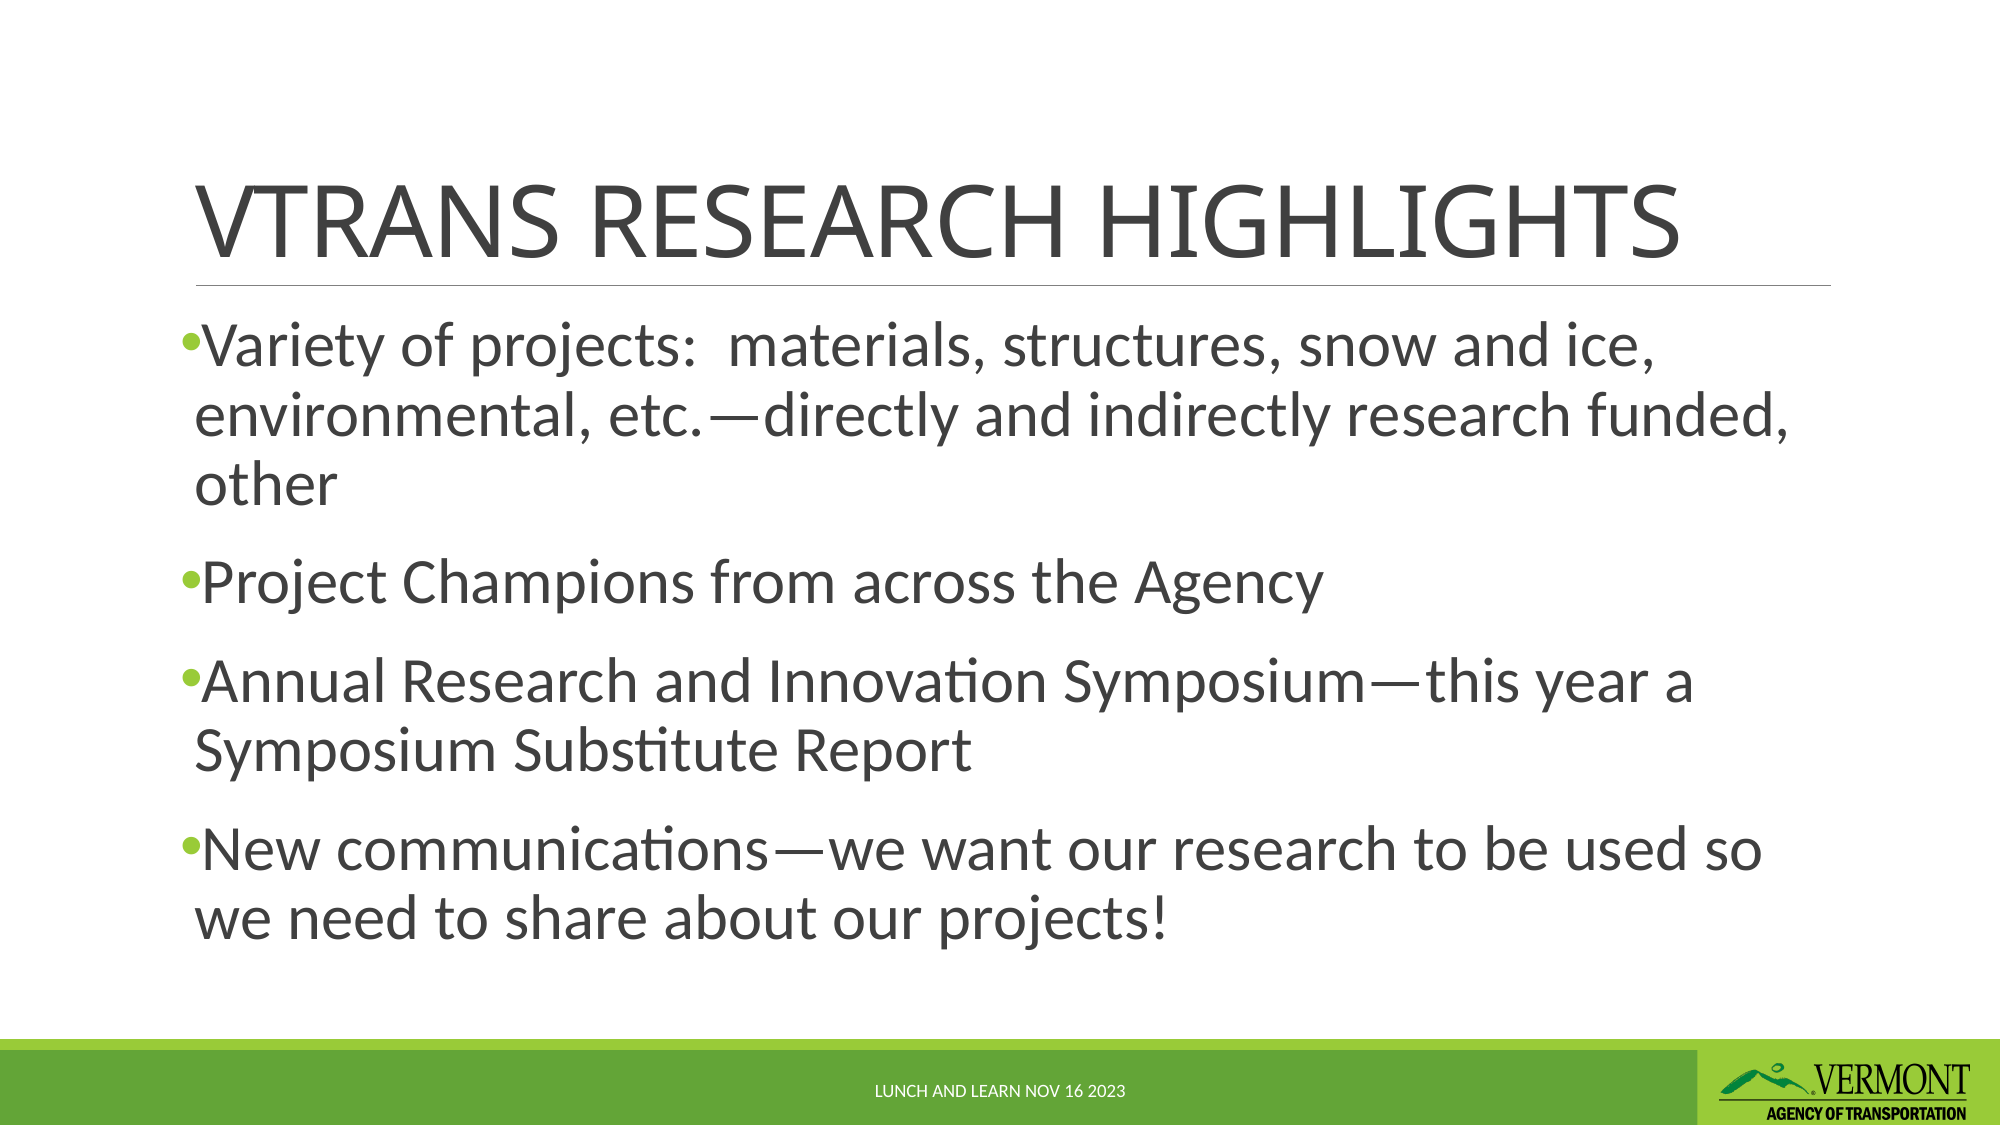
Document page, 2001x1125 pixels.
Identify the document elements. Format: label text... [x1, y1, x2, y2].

title VTRANS RESEARCH HIGHLIGHTS [180, 47, 1830, 285]
footer Lunch and Learn Nov 16 2023 [604, 1059, 1396, 1120]
picture [1719, 1063, 1970, 1120]
list Variety of projects: materials, structures, snow and ice, environmental, etc.—directly and indirectly research funded, other Project Champions from across the Agency Annual Research and Innovation Symposium—this year a Symposium Substitute Report New communications—we want our research to be used so we need to share about our projects! [180, 302, 1830, 963]
